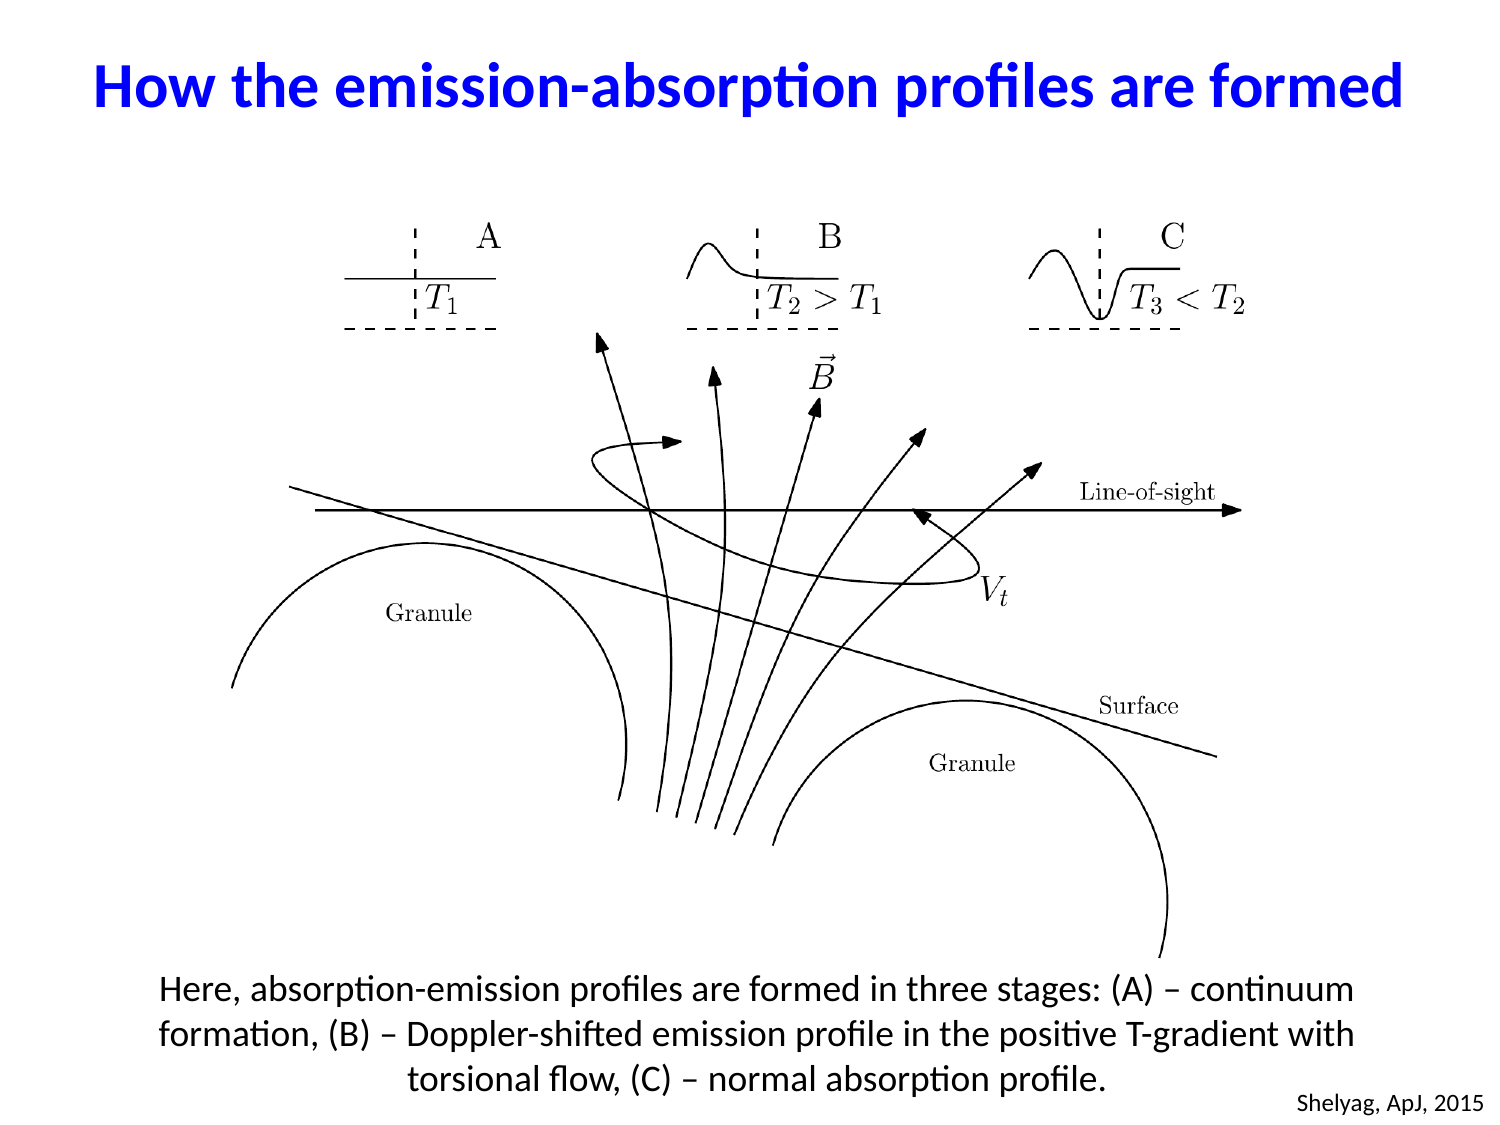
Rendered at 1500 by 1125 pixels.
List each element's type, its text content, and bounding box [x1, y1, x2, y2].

picture [205, 192, 1275, 988]
text_box Here, absorption-emission profiles are formed in three stages: (A) – continuum formation, (B) – Doppler-shifted emission profile in the positive T-gradient with torsional flow, (C) – normal absorption profile. [90, 956, 1425, 1107]
text_box Shelyag, ApJ, 2015 [1087, 1079, 1500, 1125]
title How the emission-absorption profiles are formed [75, 3, 1425, 162]
